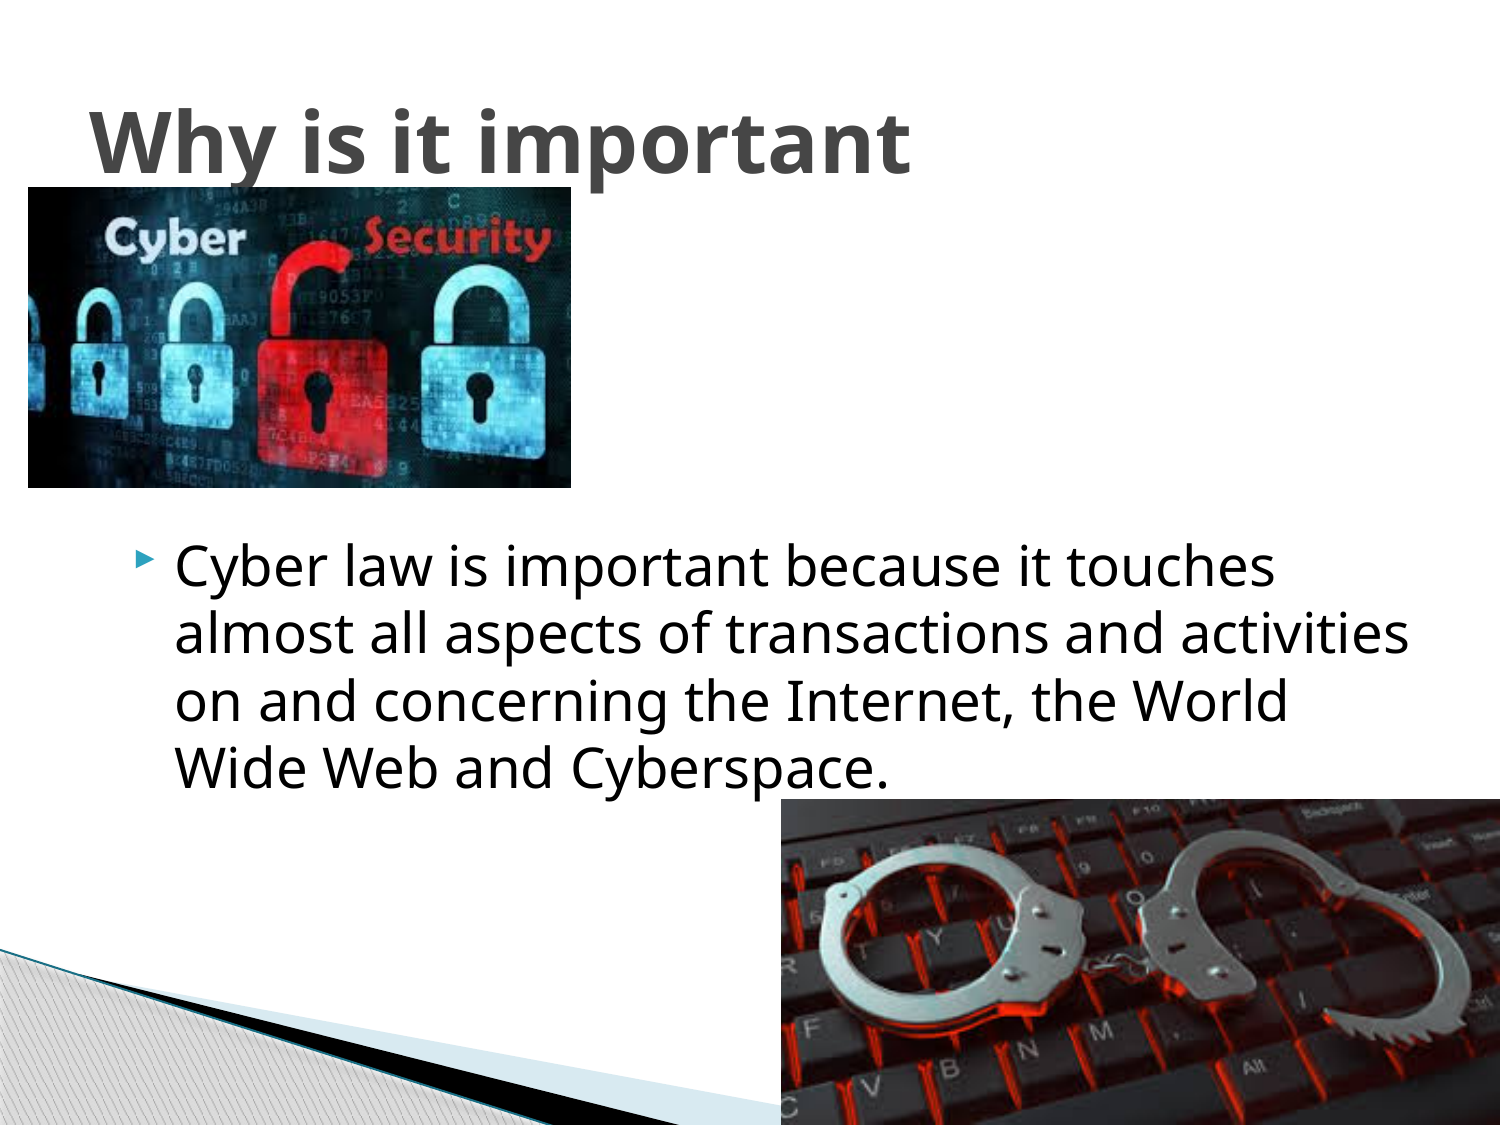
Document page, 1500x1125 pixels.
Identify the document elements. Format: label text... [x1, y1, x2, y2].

picture [27, 187, 571, 488]
picture [780, 799, 1500, 1125]
title Why is it important [75, 45, 1425, 233]
list Cyber law is important because it touches almost all aspects of transactions and activities on and concerning the Internet, the World Wide Web and Cyberspace. [99, 294, 1451, 1038]
